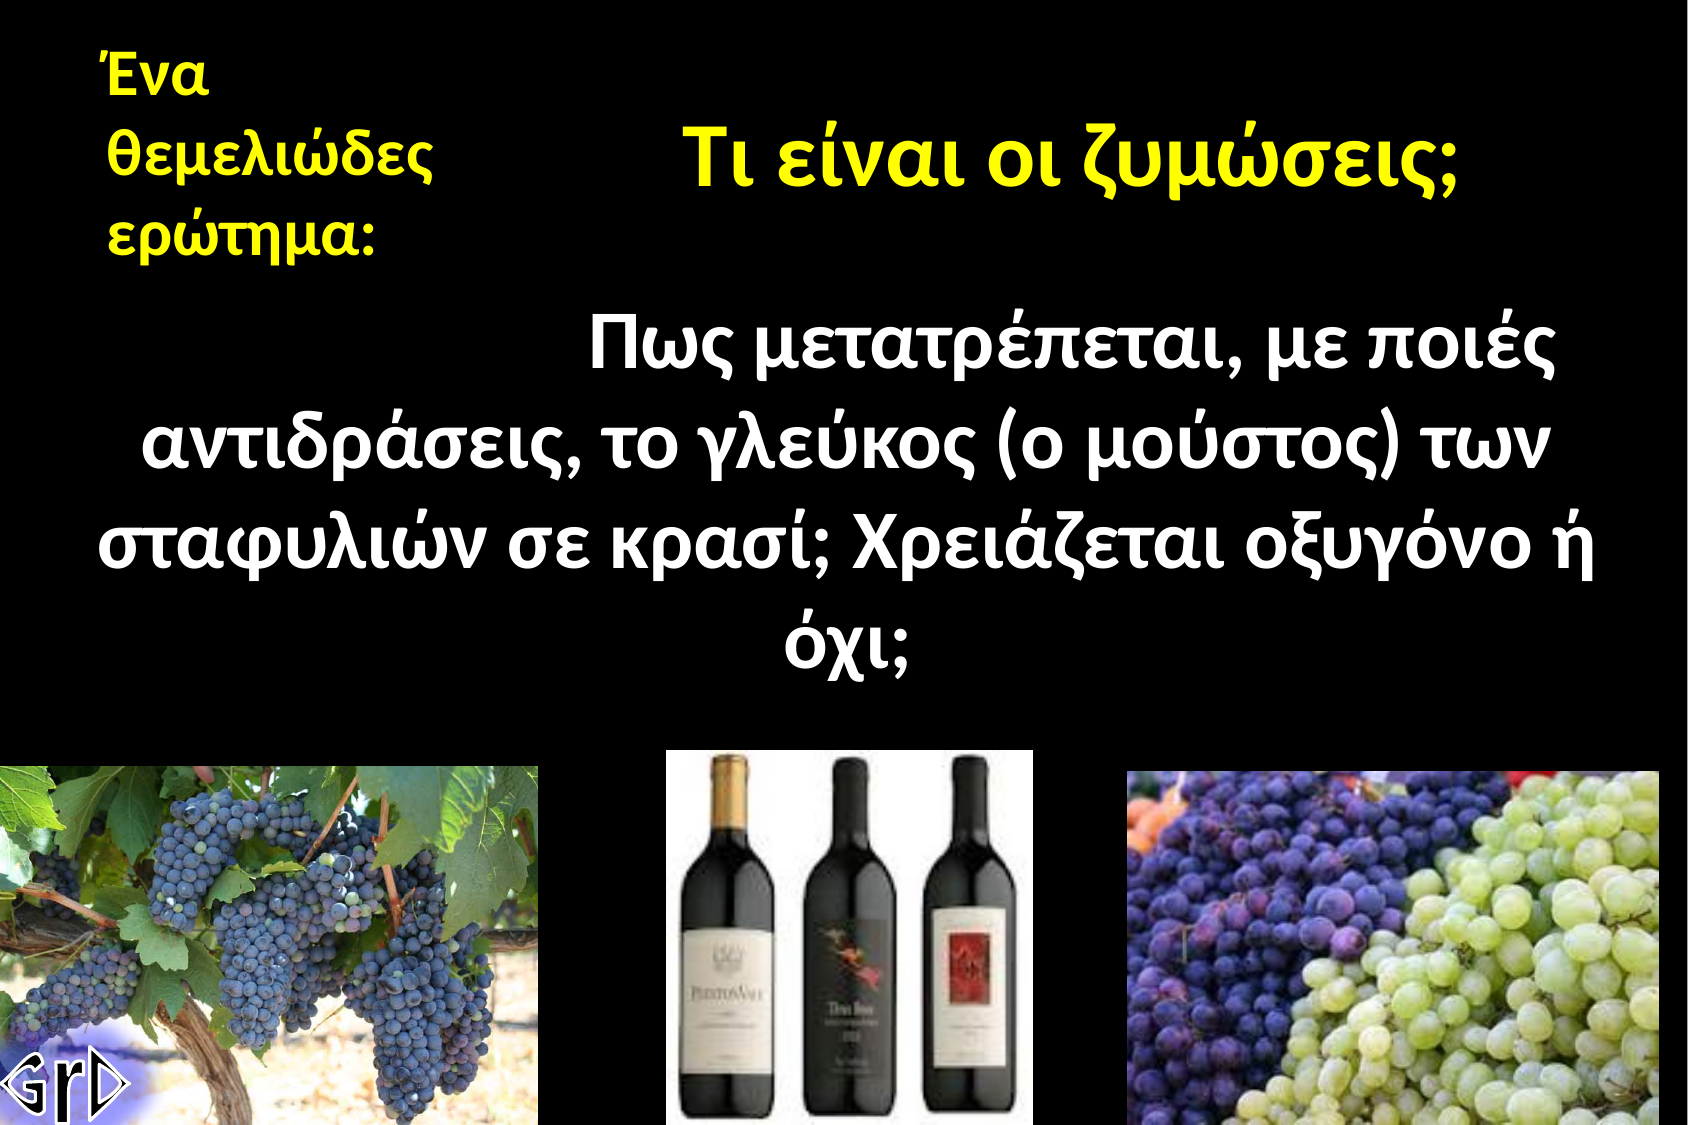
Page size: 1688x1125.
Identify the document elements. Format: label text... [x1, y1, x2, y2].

text_box Πως μετατρέπεται, με ποιές αντιδράσεις, το γλεύκος (ο μούστος) των σταφυλιών σε κρασί; Χρειάζεται οξυγόνο ή όχι; [35, 278, 1660, 693]
picture [0, 766, 538, 1125]
text_box Ένα θεμελιώδες ερώτημα: [92, 21, 464, 277]
picture [1127, 771, 1660, 1125]
text_box Τι είναι οι ζυμώσεις; [661, 87, 1506, 212]
picture [666, 750, 1033, 1125]
